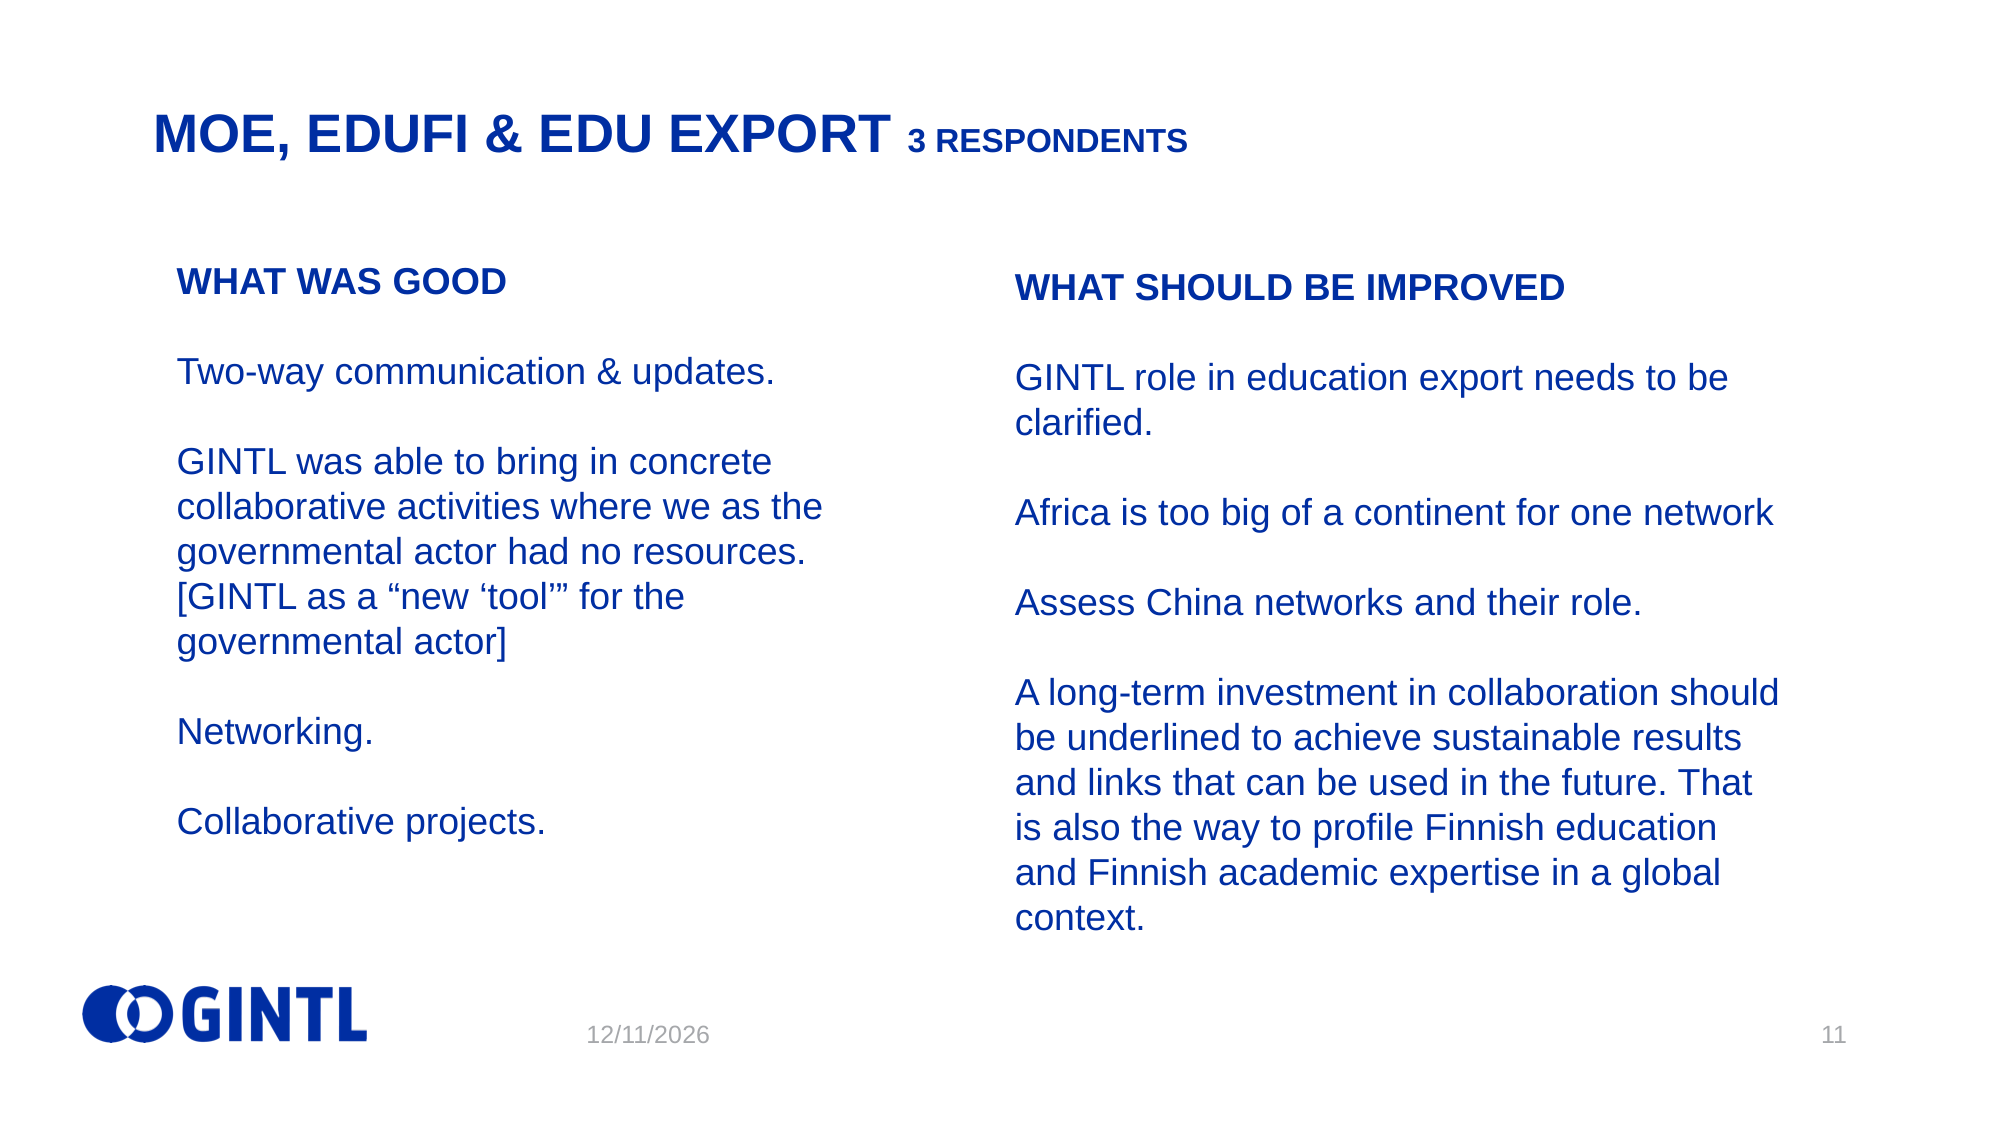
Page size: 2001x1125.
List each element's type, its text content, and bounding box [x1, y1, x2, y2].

text_box WHAT WAS GOOD Two-way communication & updates. GINTL was able to bring in concrete collaborative activities where we as the governmental actor had no resources. [GINTL as a “new ‘tool’” for the governmental actor] Networking. Collaborative projects. [161, 249, 892, 1075]
slide_number 11 [1739, 1003, 1862, 1063]
text_box WHAT SHOULD BE IMPROVED GINTL role in education export needs to be clarified. Africa is too big of a continent for one network Assess China networks and their role. A long-term investment in collaboration should be underlined to achieve sustainable results and links that can be used in the future. That is also the way to profile Finnish education and Finnish academic expertise in a global context. [999, 255, 1797, 1036]
title MOE, EDUFI & EDU EXPORT 3 respondents [138, 26, 1862, 172]
picture [82, 985, 161, 1043]
